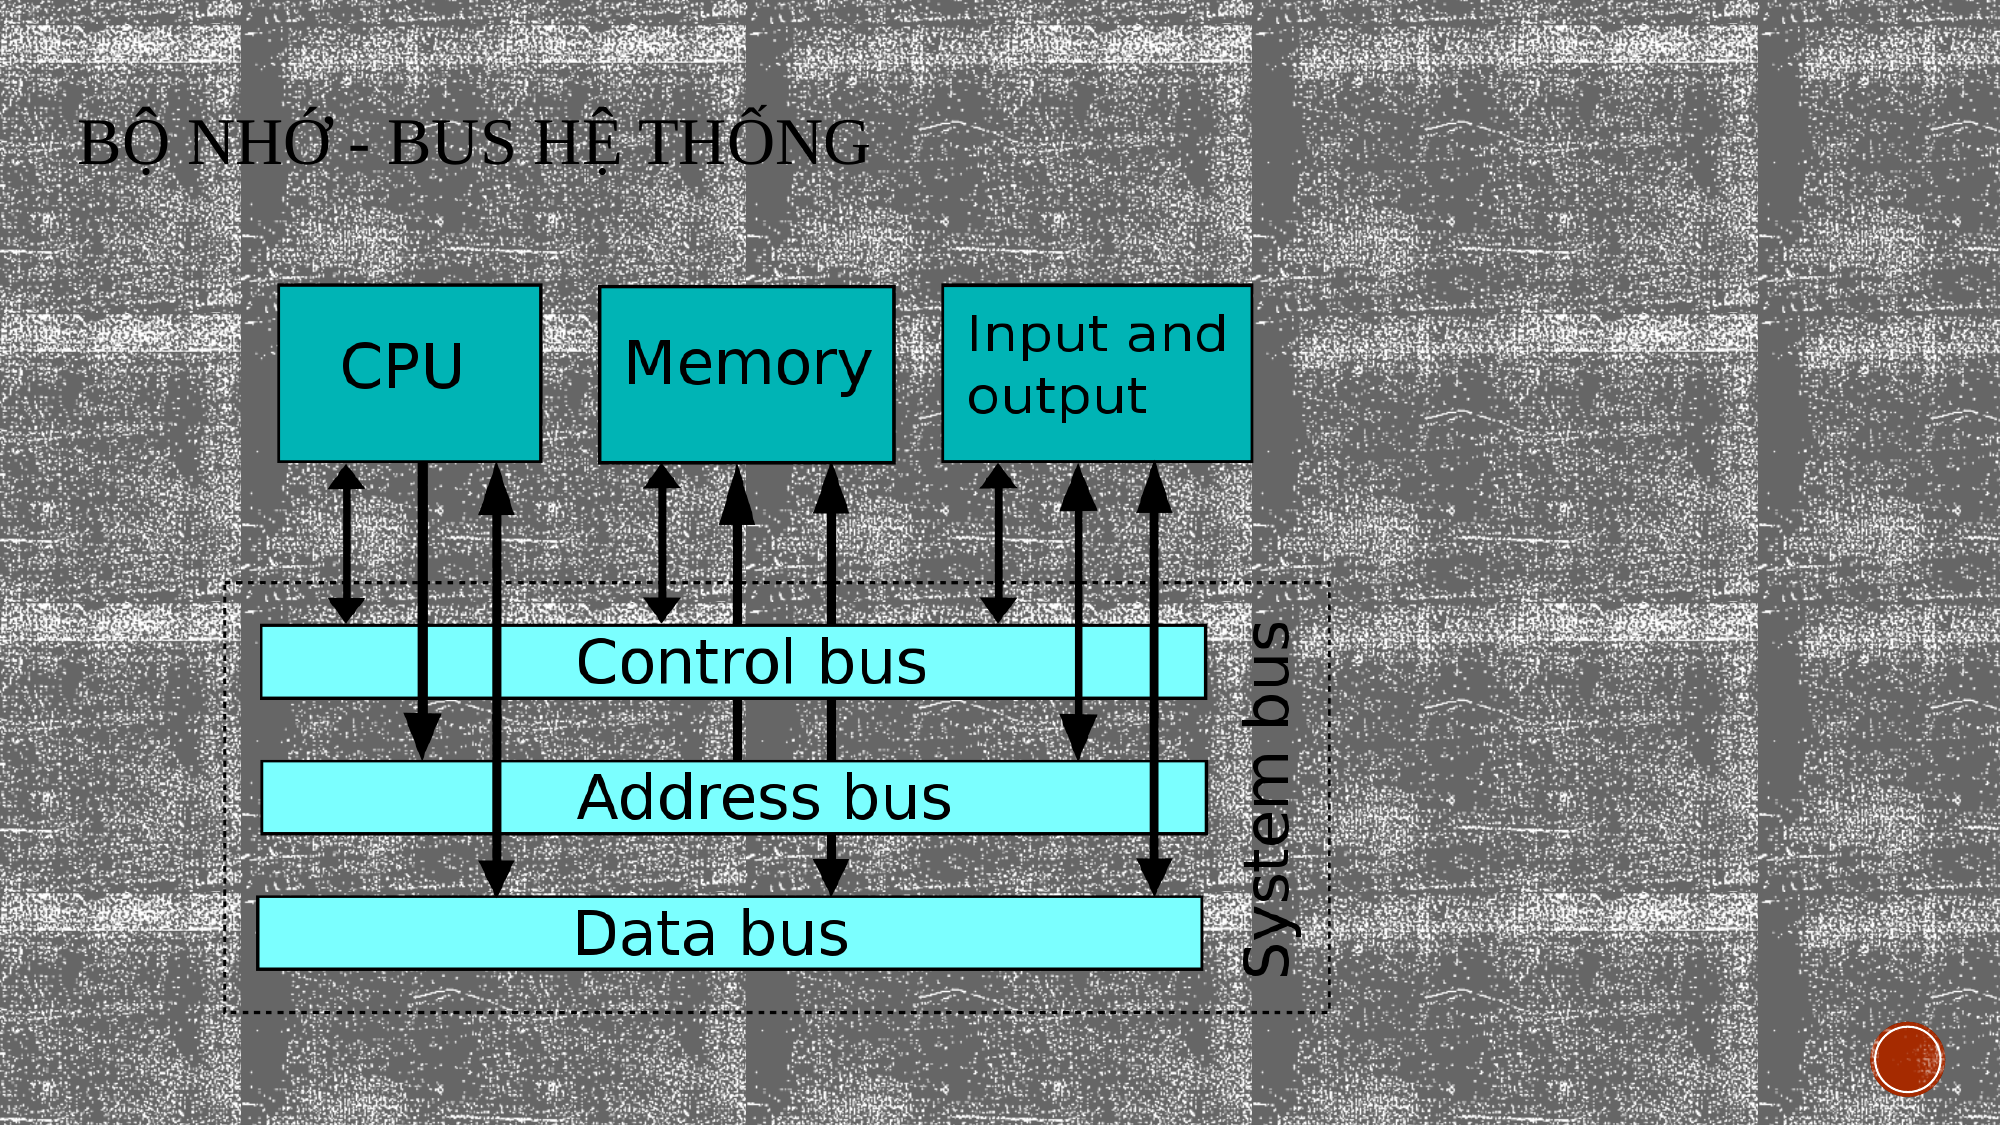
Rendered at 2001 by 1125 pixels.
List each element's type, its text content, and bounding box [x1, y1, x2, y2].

title Bộ nhớ - BUS hệ thống [62, 79, 1169, 207]
text_box [0, 0, 2000, 1125]
list [62, 217, 1779, 1013]
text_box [1872, 1024, 1943, 1096]
picture [209, 229, 1356, 1069]
